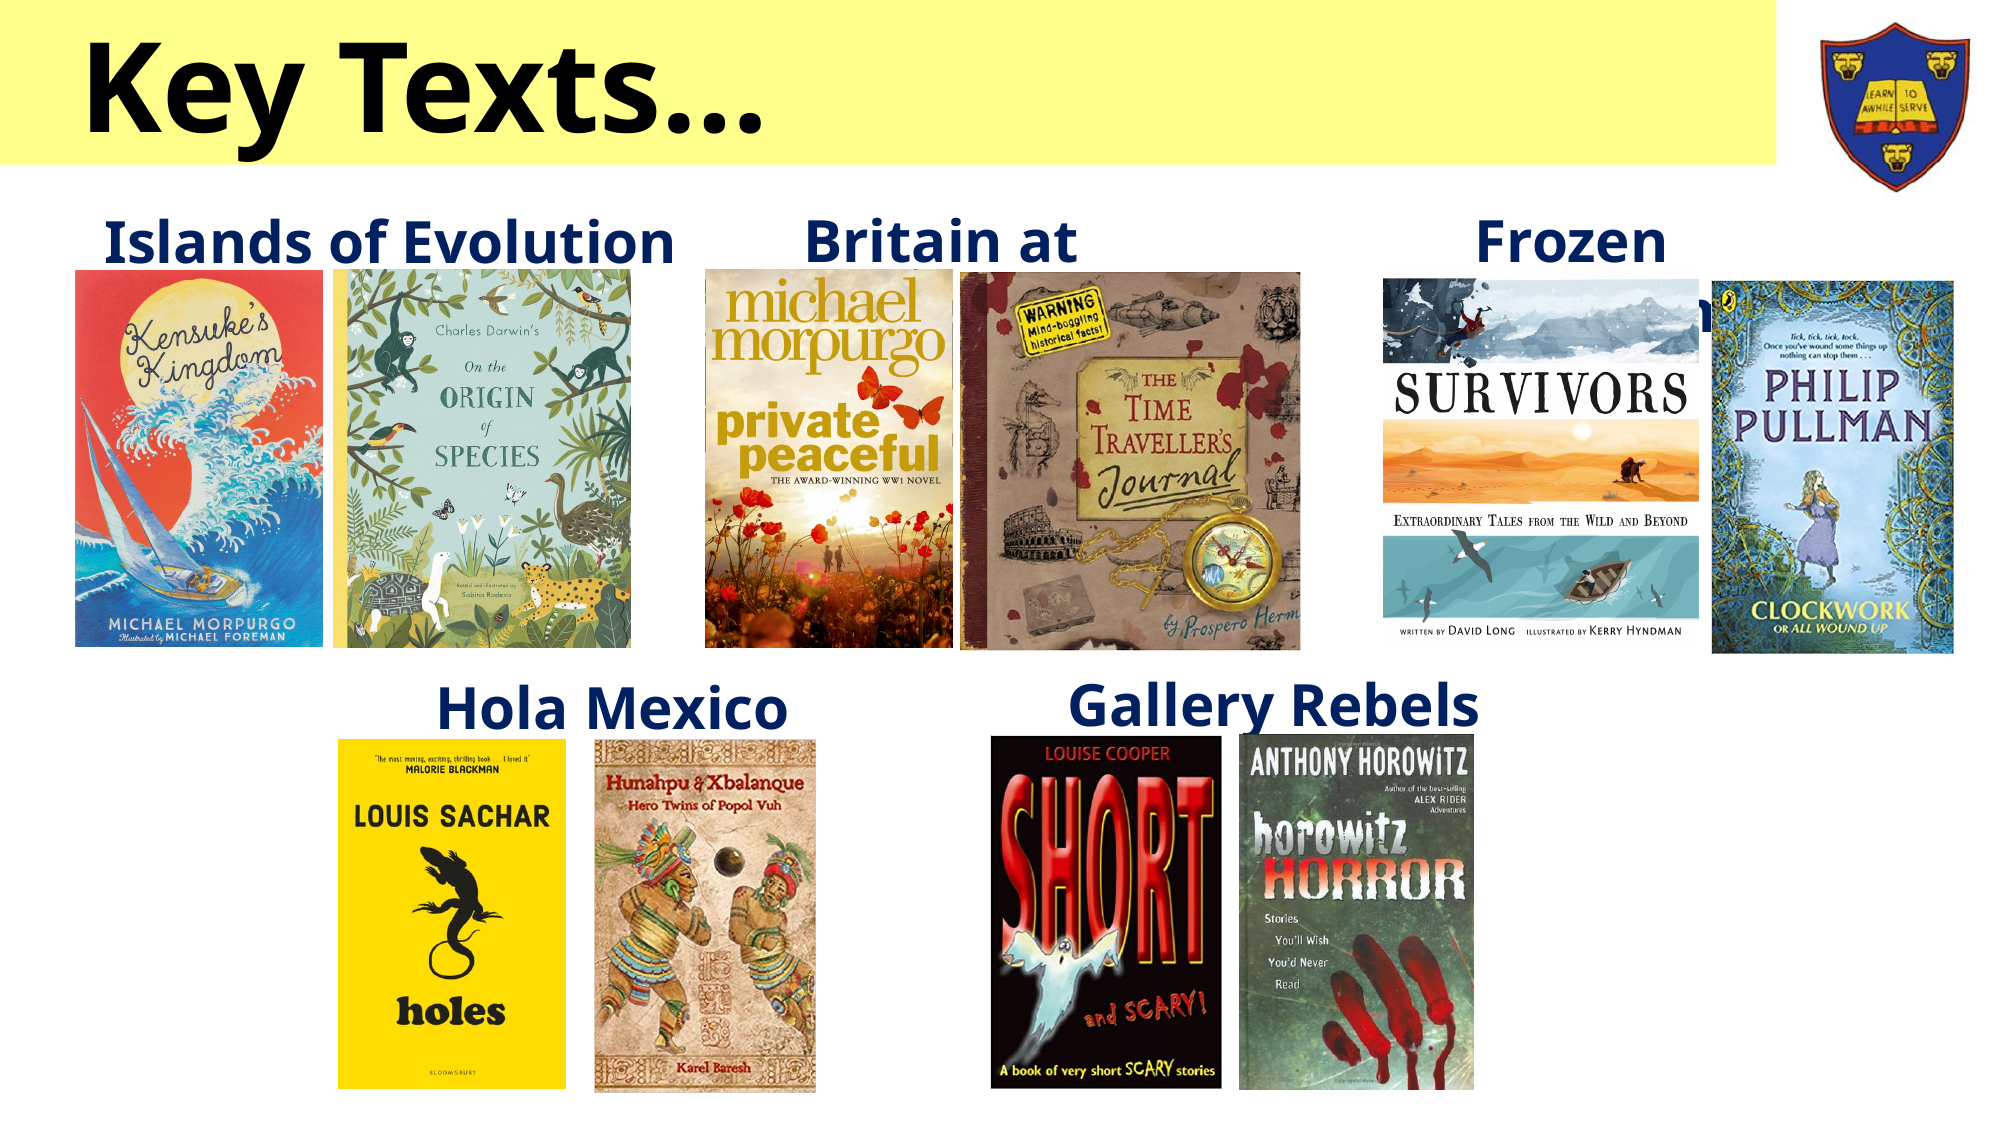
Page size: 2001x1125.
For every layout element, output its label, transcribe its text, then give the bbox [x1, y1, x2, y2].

picture [594, 739, 816, 1093]
picture [704, 269, 953, 649]
text_box Key Texts… [0, 0, 1777, 165]
text_box Gallery Rebels [1052, 660, 1622, 745]
picture [1791, 0, 1984, 203]
picture [1711, 280, 1954, 654]
text_box Islands of Evolution [89, 197, 733, 283]
text_box Britain at War [788, 197, 1212, 352]
picture [75, 270, 323, 647]
picture [338, 739, 566, 1089]
picture [333, 269, 631, 648]
picture [300, 639, 323, 647]
picture [959, 271, 1301, 651]
picture [1239, 734, 1474, 1090]
picture [1383, 263, 1699, 645]
text_box Frozen Kingdom [1459, 197, 1925, 352]
text_box Hola Mexico [420, 663, 990, 749]
picture [990, 735, 1222, 1089]
